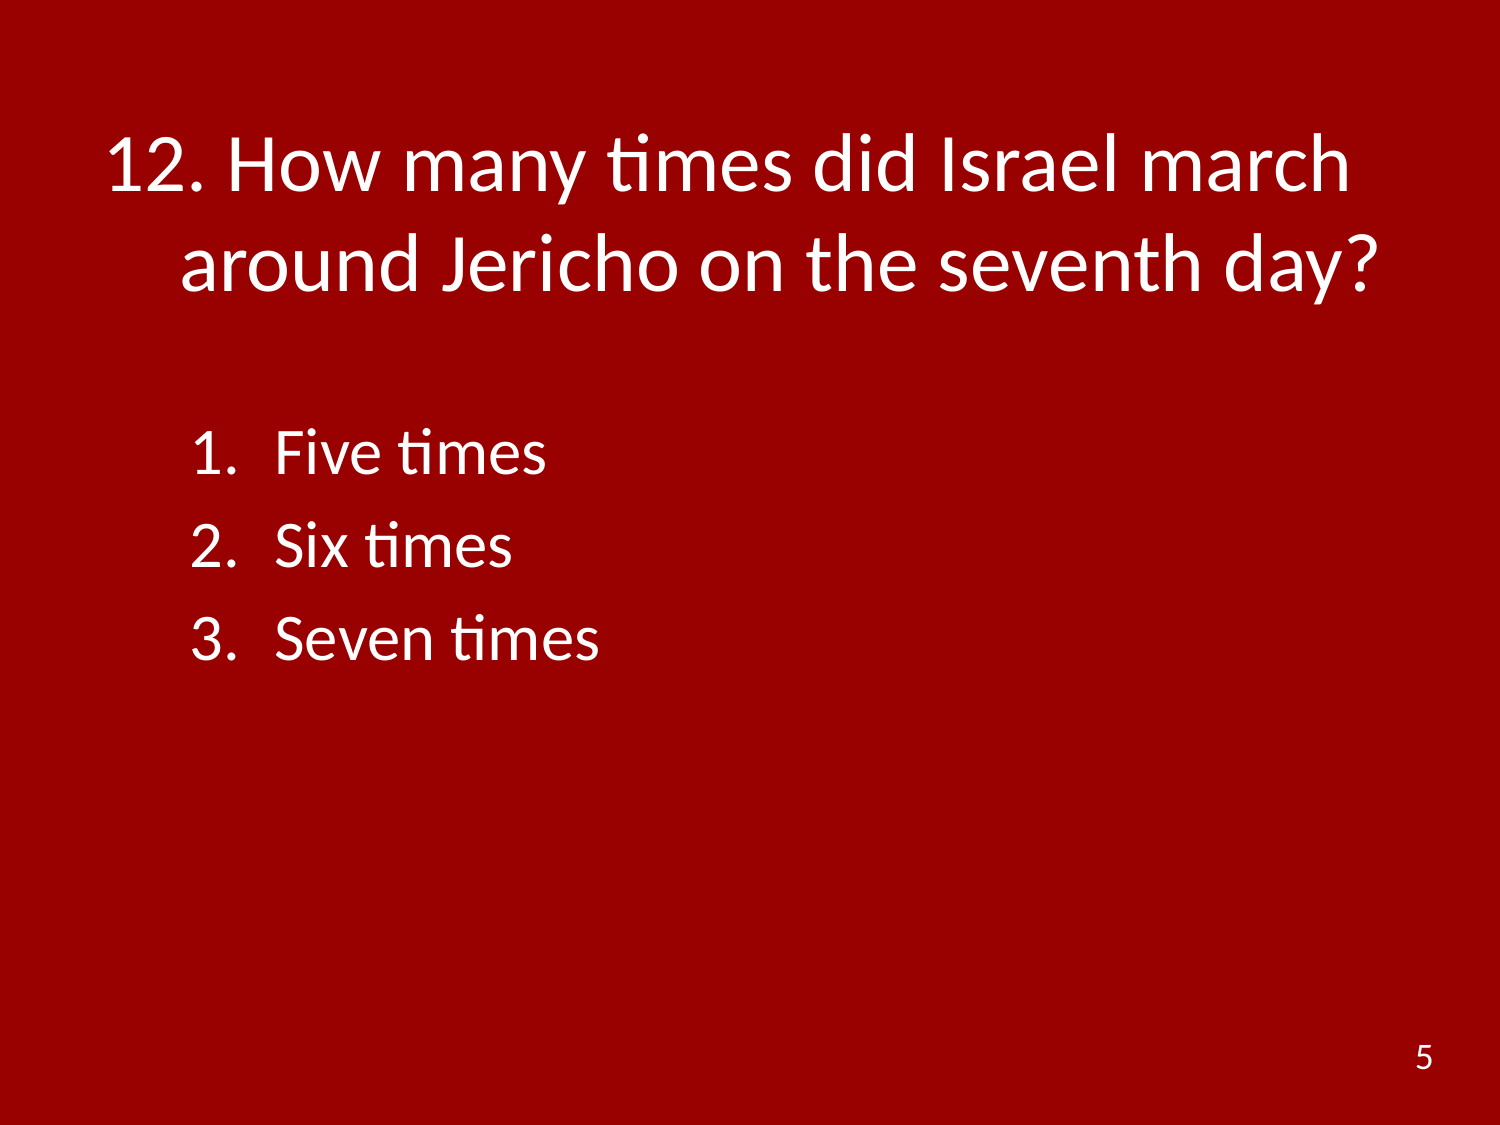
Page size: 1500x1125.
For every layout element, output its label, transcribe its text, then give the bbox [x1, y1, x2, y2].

subtitle Five times Six times Seven times [174, 399, 1375, 800]
title 12. How many times did Israel march around Jericho on the seventh day? [87, 87, 1425, 329]
text_box 5 [1400, 1024, 1450, 1085]
